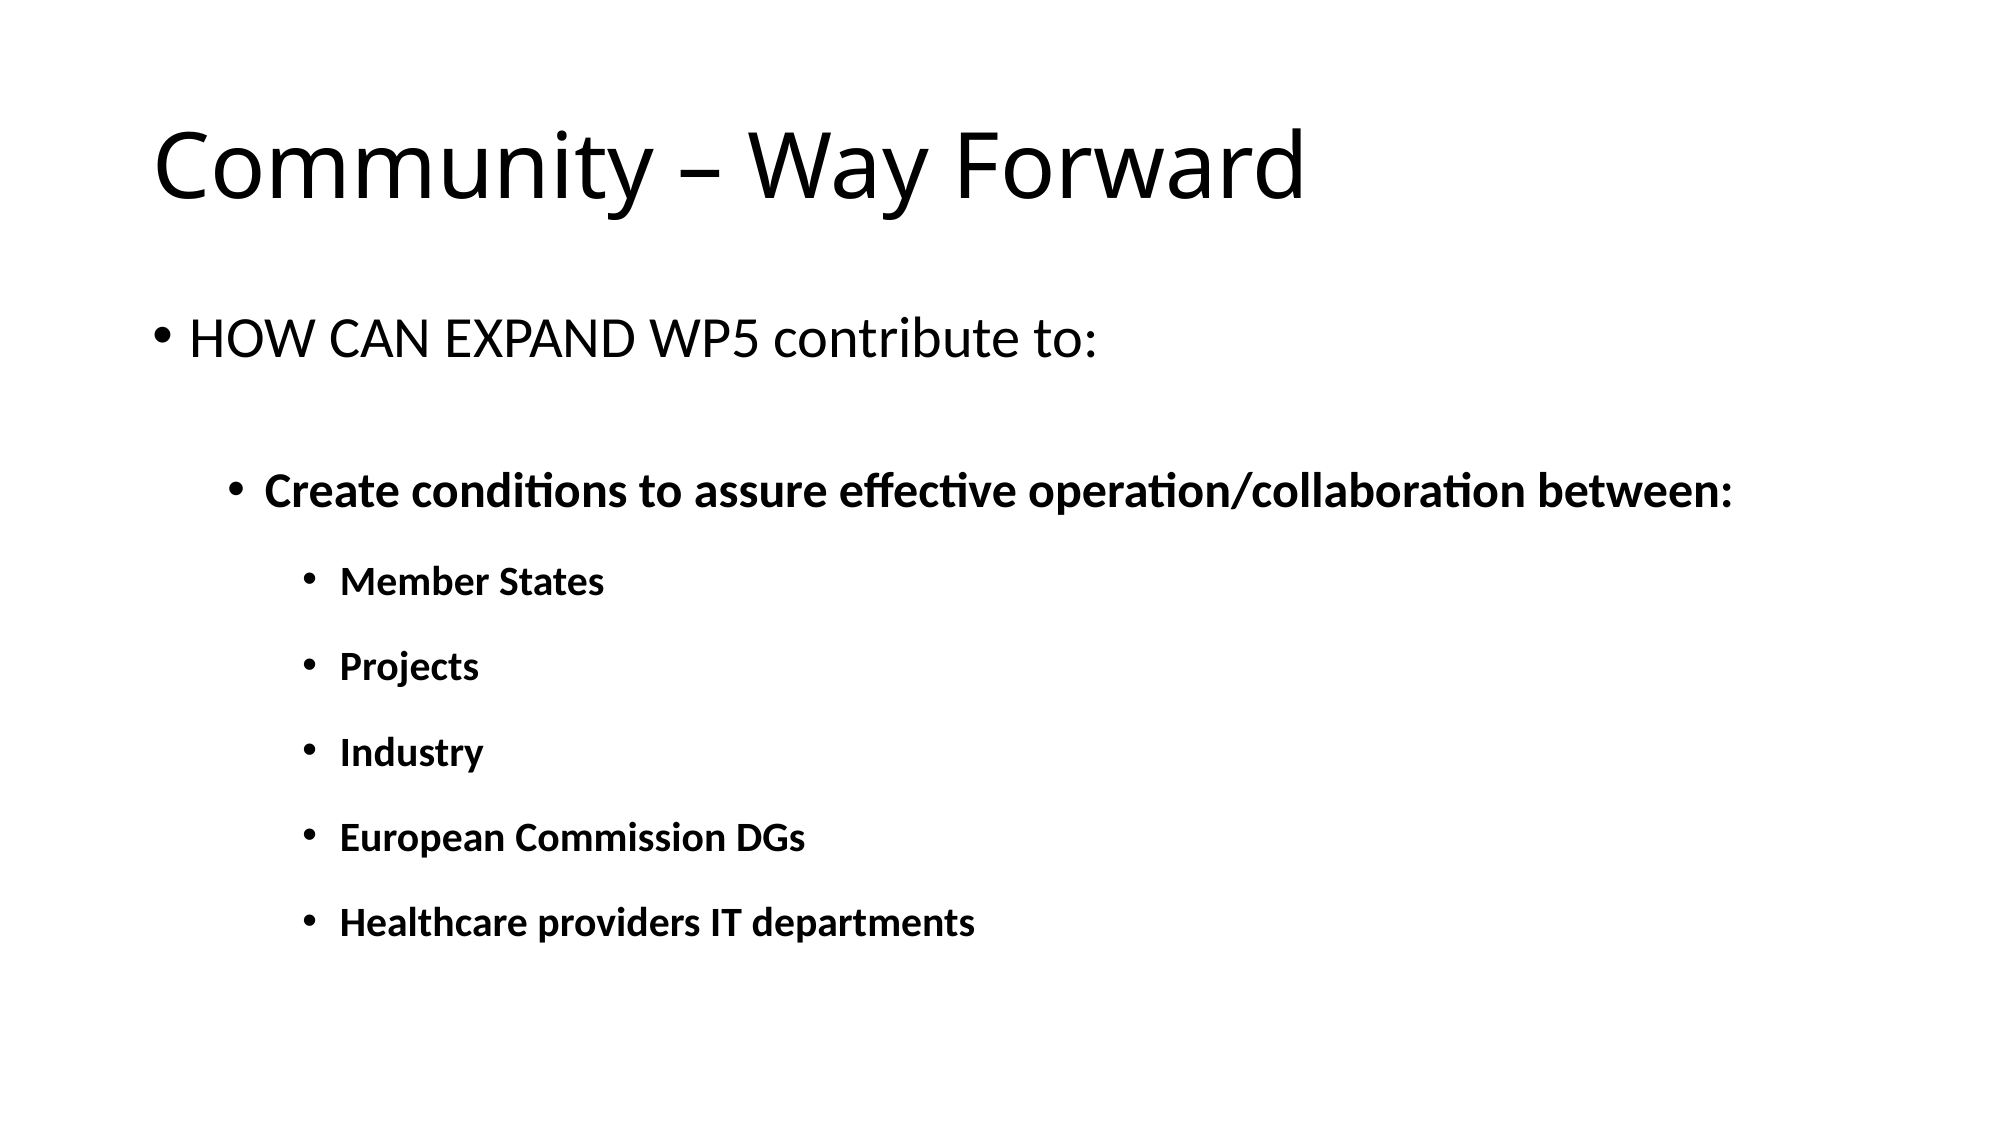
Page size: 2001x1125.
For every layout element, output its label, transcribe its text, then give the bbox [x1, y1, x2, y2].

list HOW CAN EXPAND WP5 contribute to: Create conditions to assure effective operation/collaboration between: Member States Projects Industry European Commission DGs Healthcare providers IT departments [137, 299, 1863, 1014]
title Community – Way Forward [137, 59, 1863, 278]
